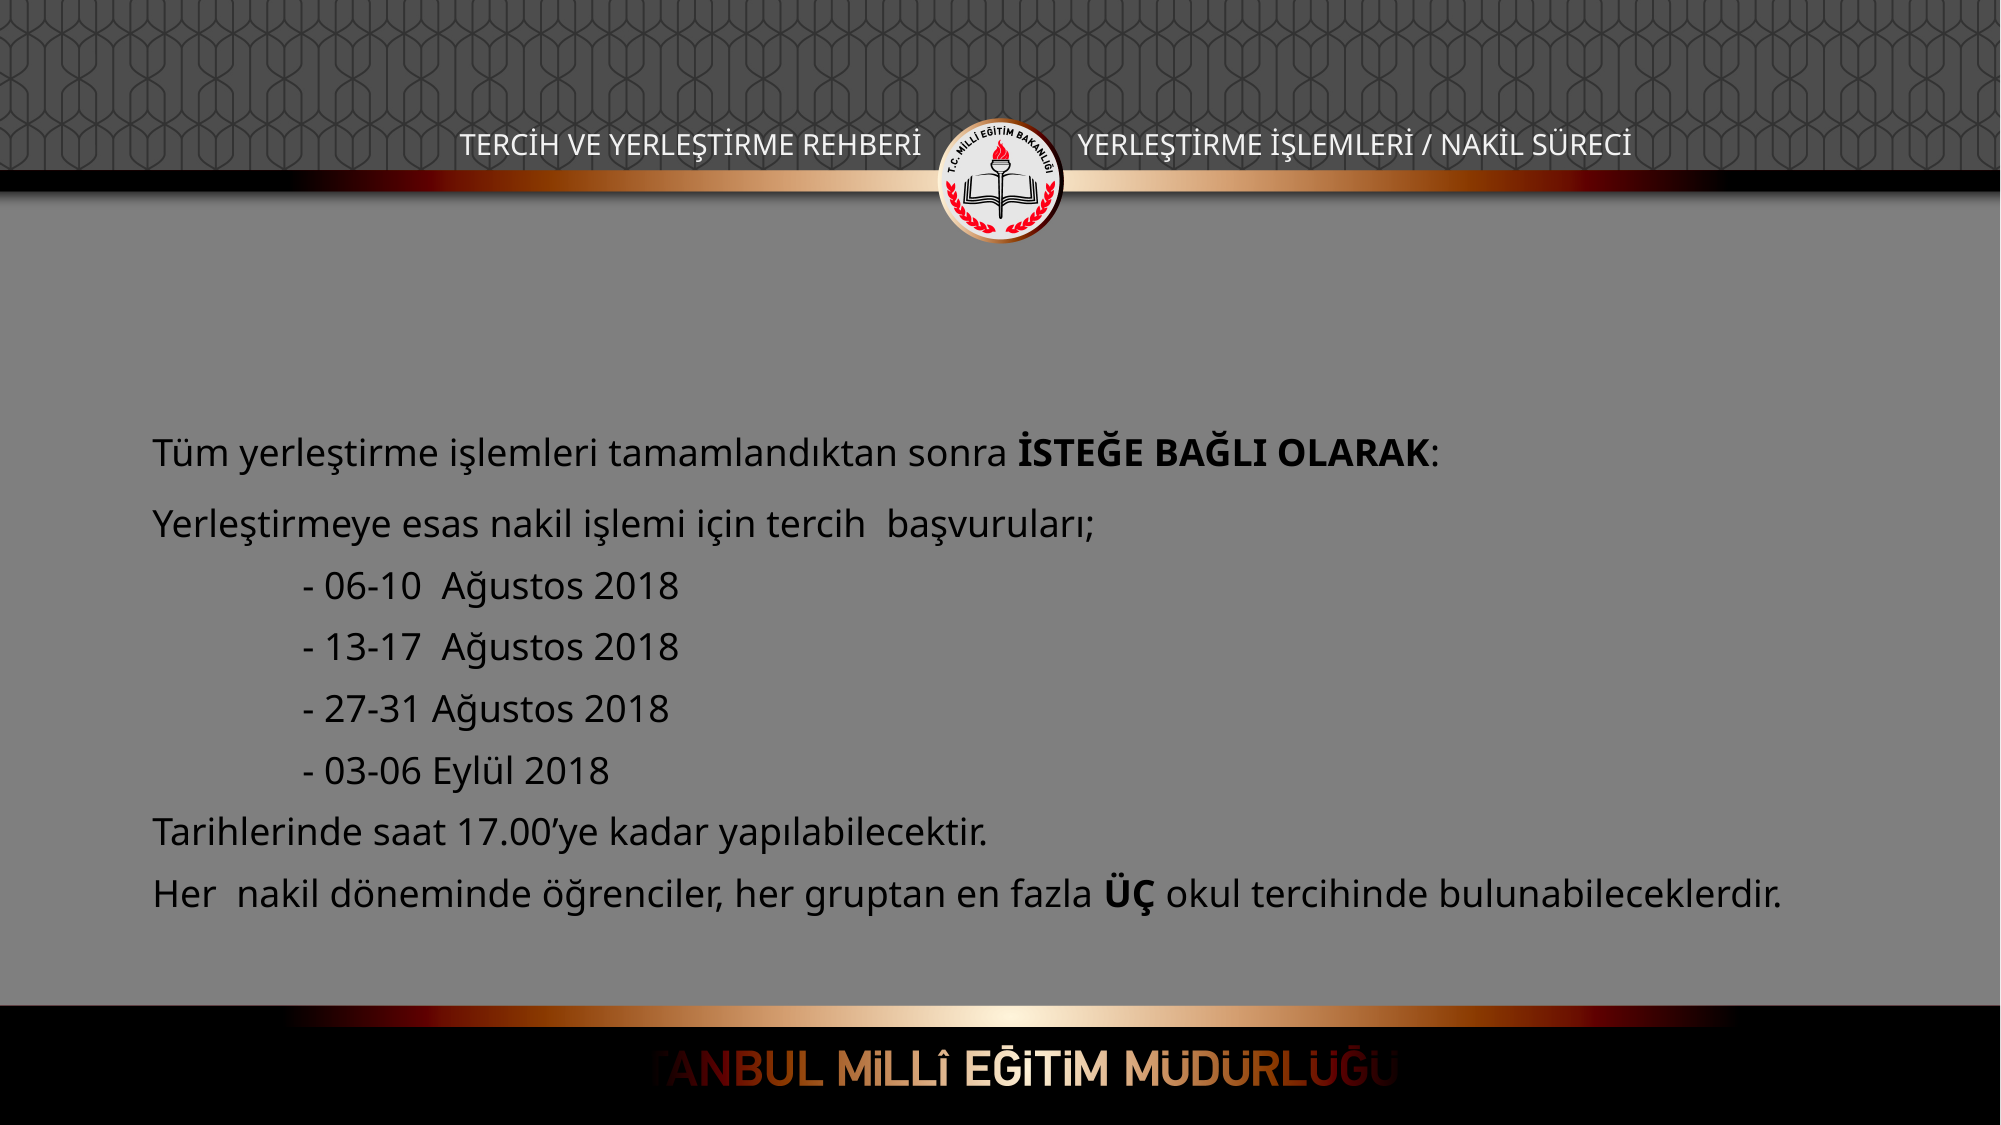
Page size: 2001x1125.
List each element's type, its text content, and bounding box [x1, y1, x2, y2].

text_box YERLEŞTİRME İŞLEMLERİ / NAKİL SÜRECİ [1062, 122, 2000, 188]
picture [0, 0, 2001, 1125]
text_box TERCİH VE YERLEŞTİRME REHBERİ [37, 122, 938, 188]
list Tüm yerleştirme işlemleri tamamlandıktan sonra İSTEĞE BAĞLI OLARAK: Yerleştirmeye esas nakil işlemi için tercih başvuruları; - 06-10 Ağustos 2018 - 13-17 Ağustos 2018 - 27-31 Ağustos 2018 - 03-06 Eylül 2018 Tarihlerinde saat 17.00’ye kadar yapılabilecektir. Her nakil döneminde öğrenciler, her gruptan en fazla ÜÇ okul tercihinde bulunabileceklerdir. [137, 299, 1863, 1014]
